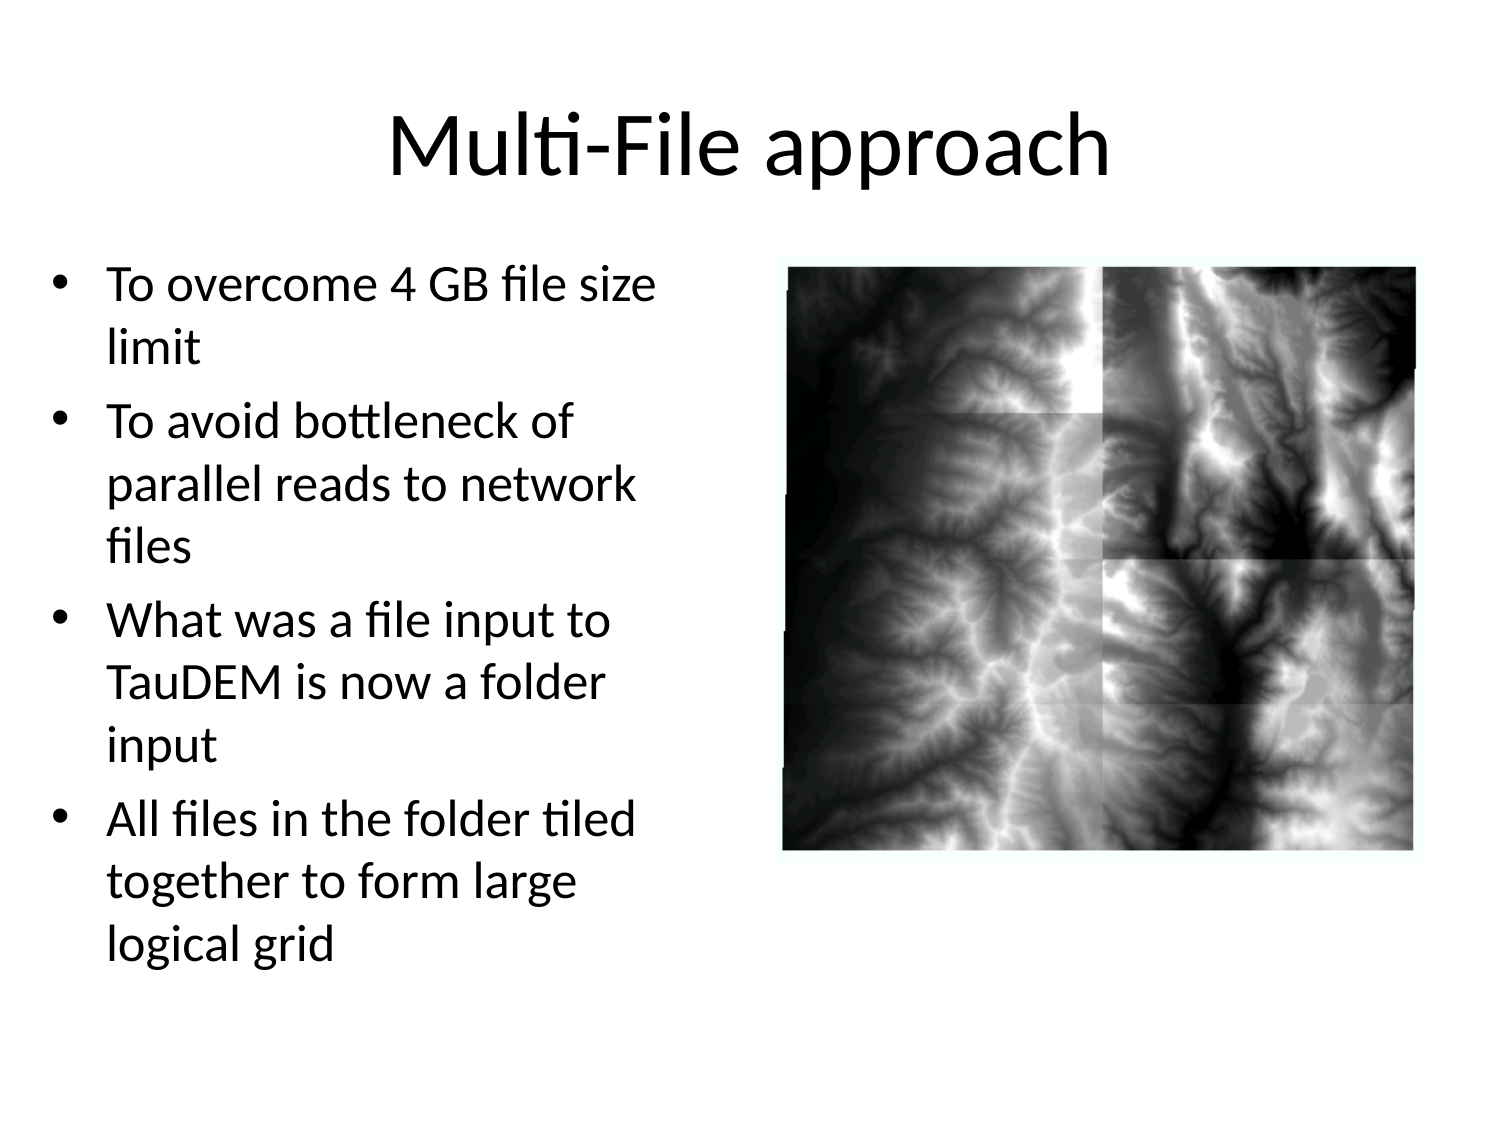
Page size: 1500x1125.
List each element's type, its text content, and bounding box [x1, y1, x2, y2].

list To overcome 4 GB file size limit To avoid bottleneck of parallel reads to network files What was a file input to TauDEM is now a folder input All files in the folder tiled together to form large logical grid [36, 242, 737, 985]
picture [773, 256, 1423, 864]
title Multi-File approach [75, 45, 1425, 233]
